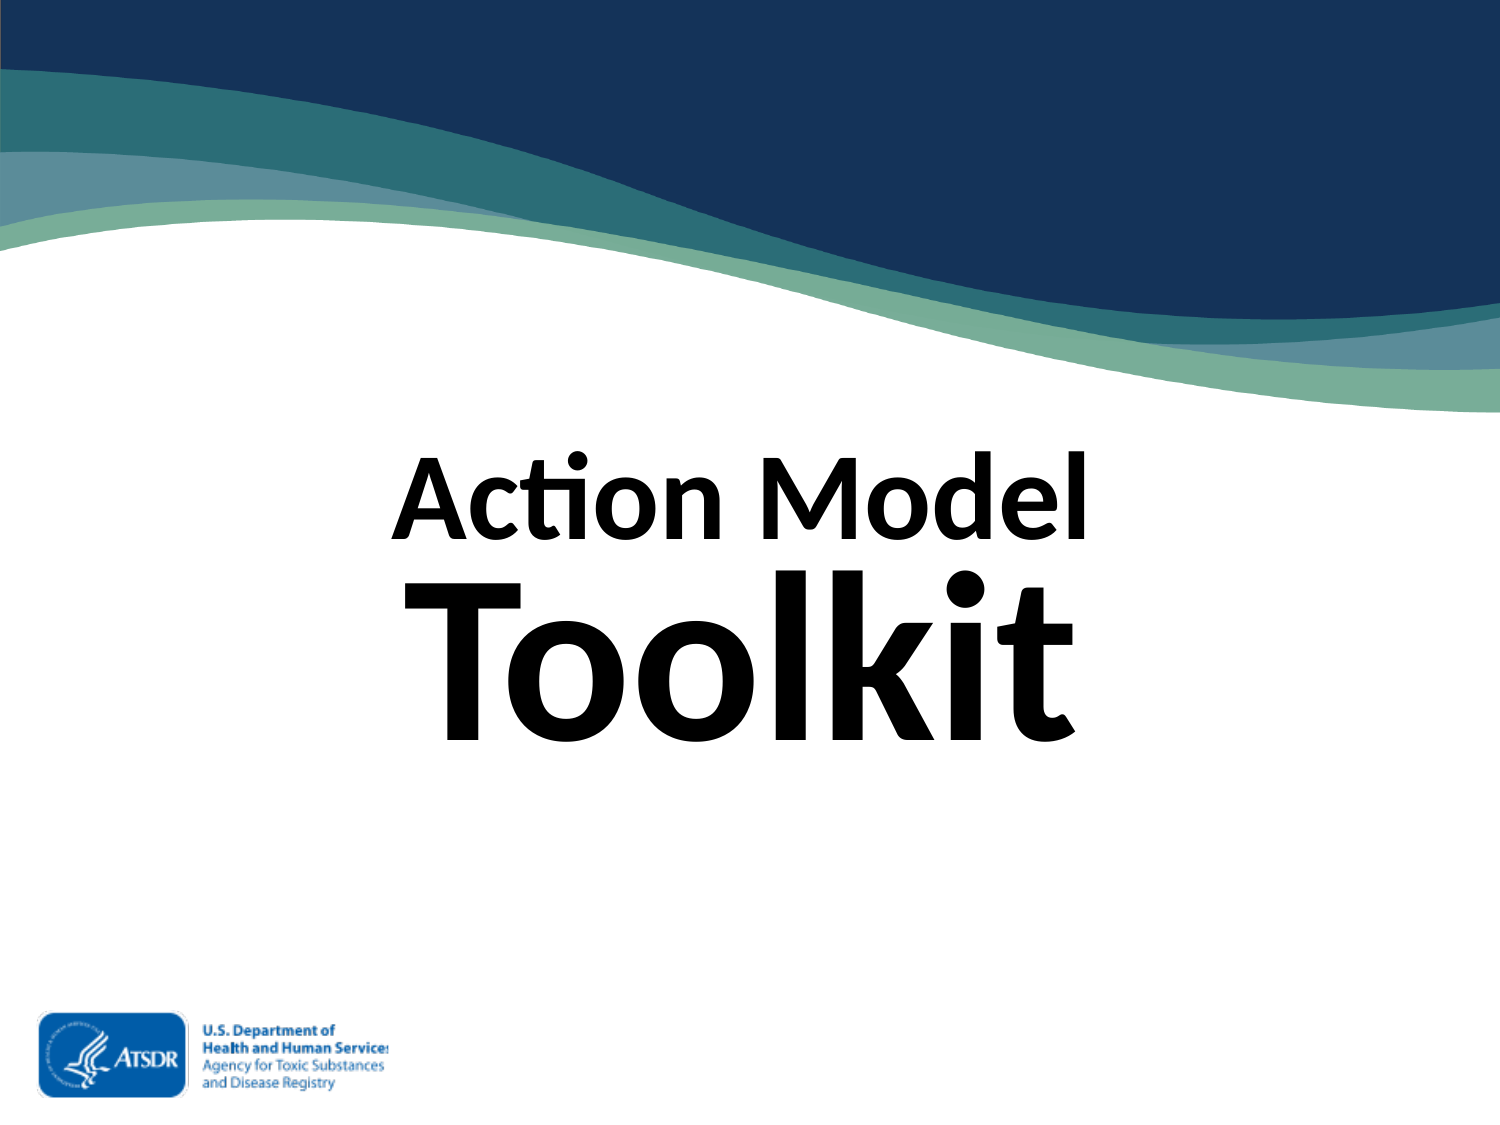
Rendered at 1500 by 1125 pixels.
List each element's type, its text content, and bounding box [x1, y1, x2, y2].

title Action Model [66, 407, 1417, 491]
list Toolkit [66, 491, 1417, 788]
picture [0, 0, 1500, 428]
